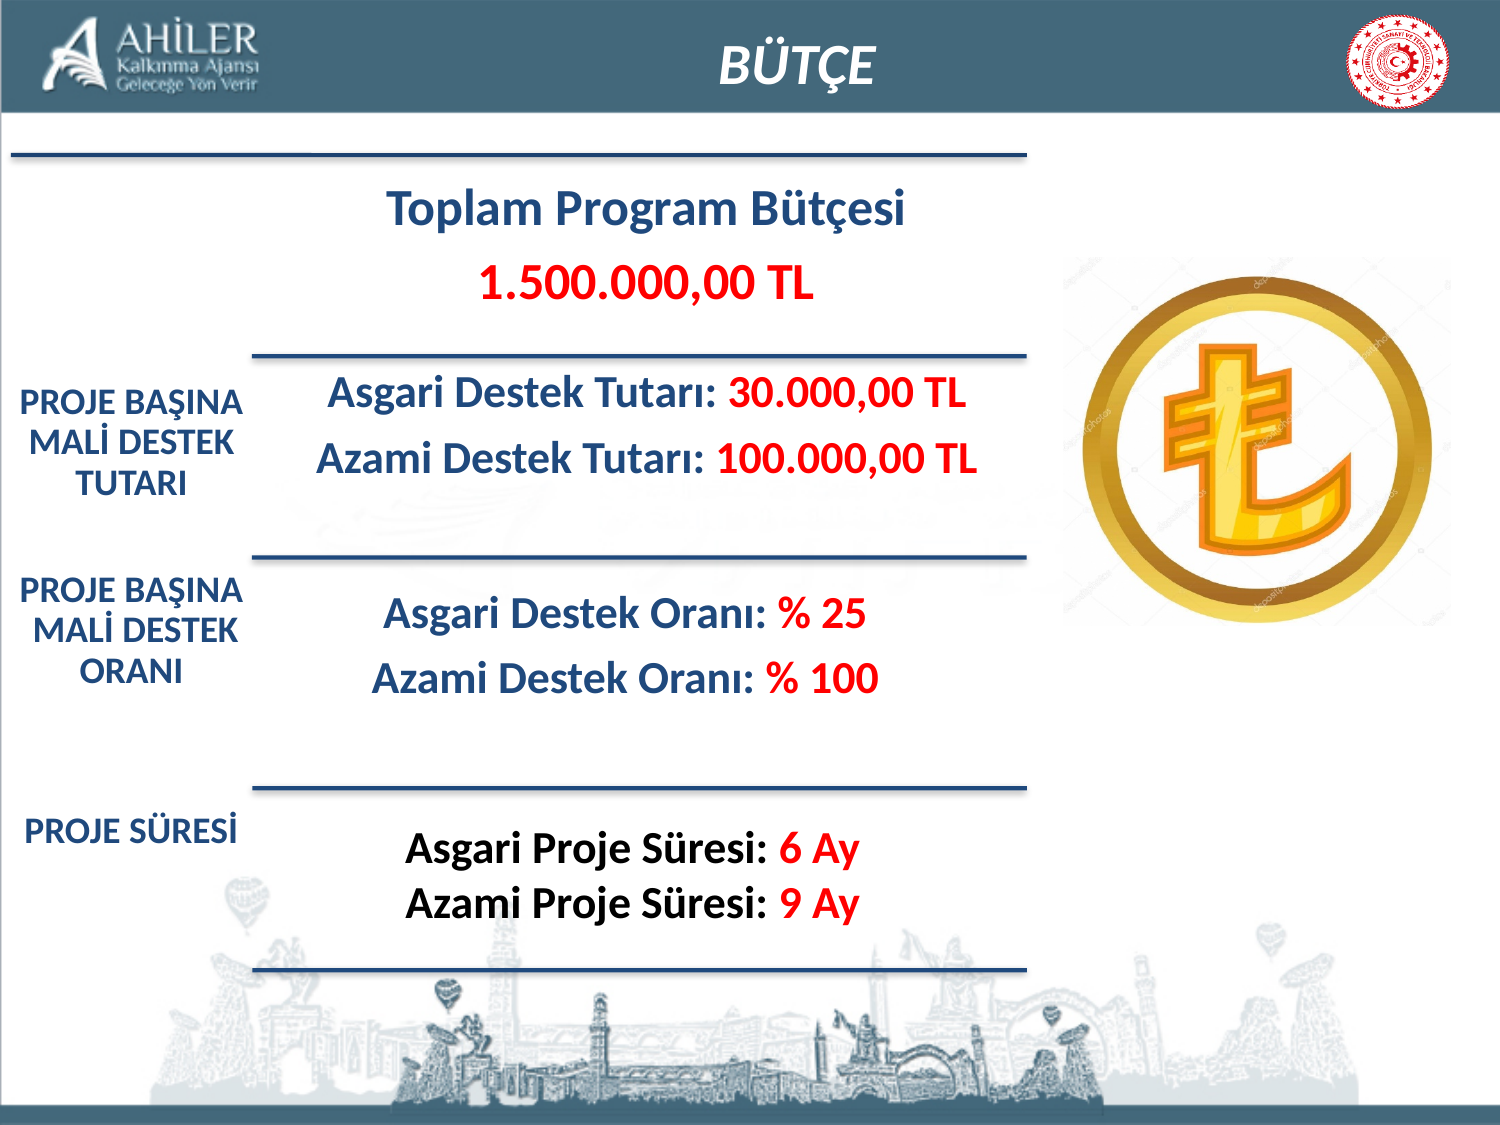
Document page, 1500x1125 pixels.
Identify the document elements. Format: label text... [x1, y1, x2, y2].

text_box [10, 154, 1028, 971]
picture [0, 0, 1500, 1125]
text_box BÜTÇE [277, 19, 1317, 90]
